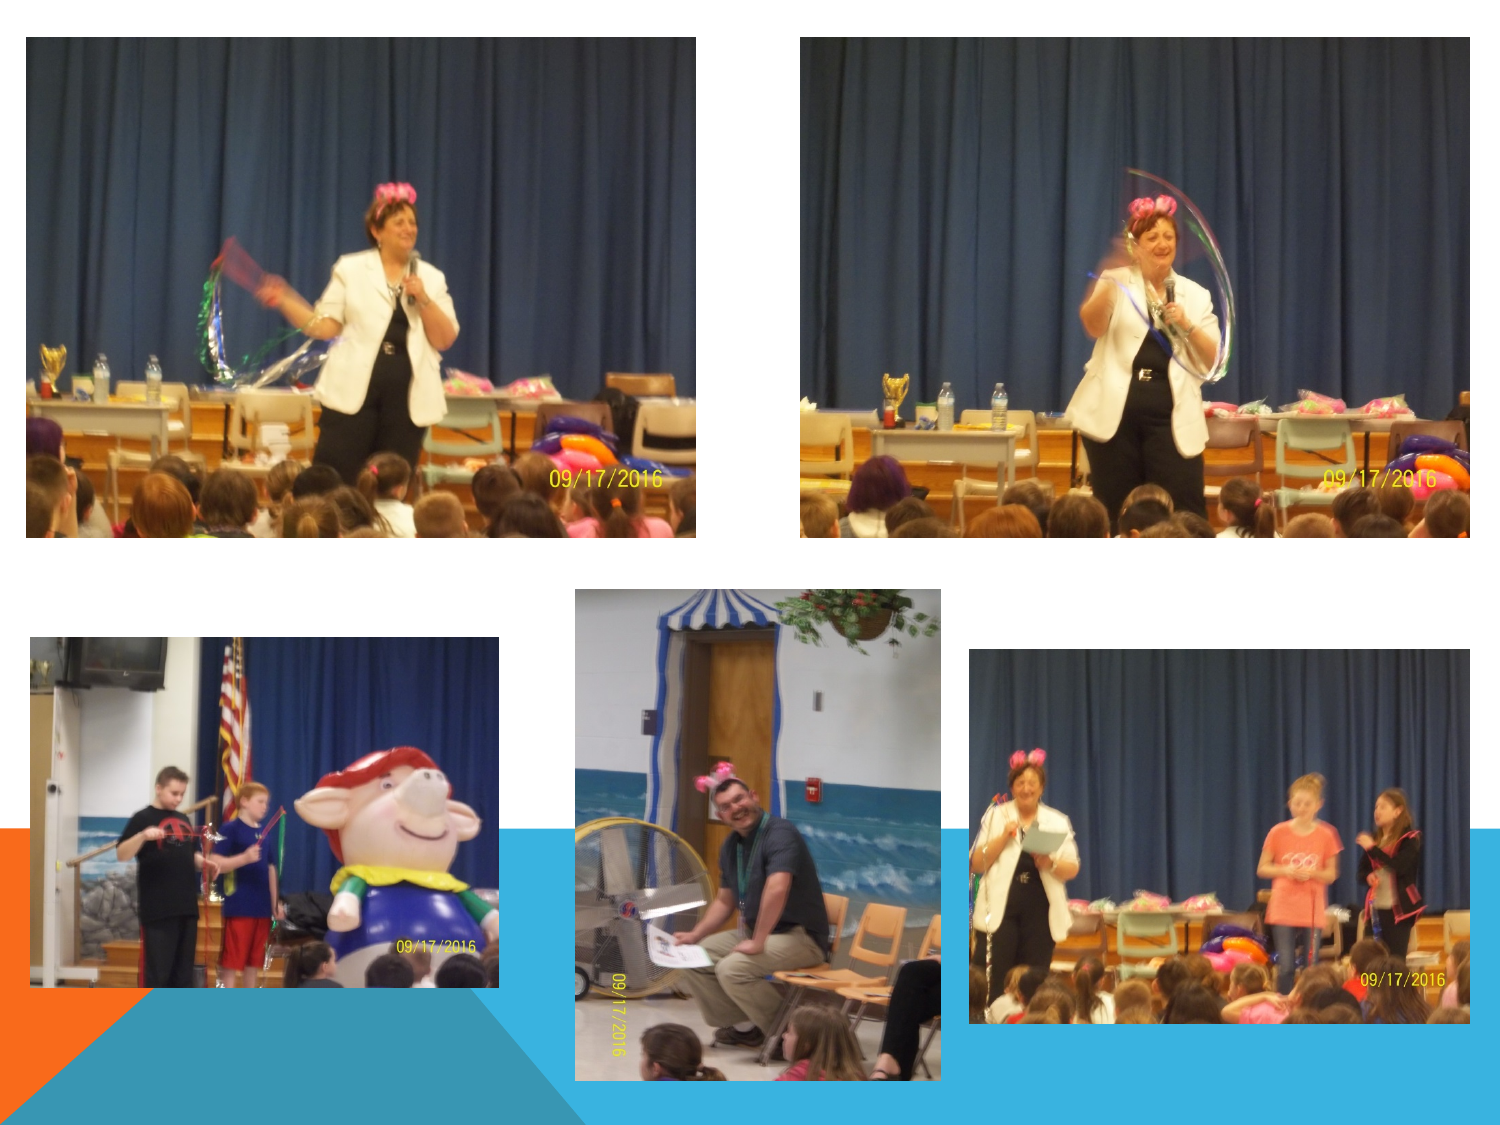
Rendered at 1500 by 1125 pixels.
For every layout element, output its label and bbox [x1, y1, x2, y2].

picture [25, 37, 697, 538]
picture [29, 637, 500, 988]
picture [574, 589, 942, 1081]
picture [799, 37, 1470, 538]
picture [969, 649, 1470, 1024]
